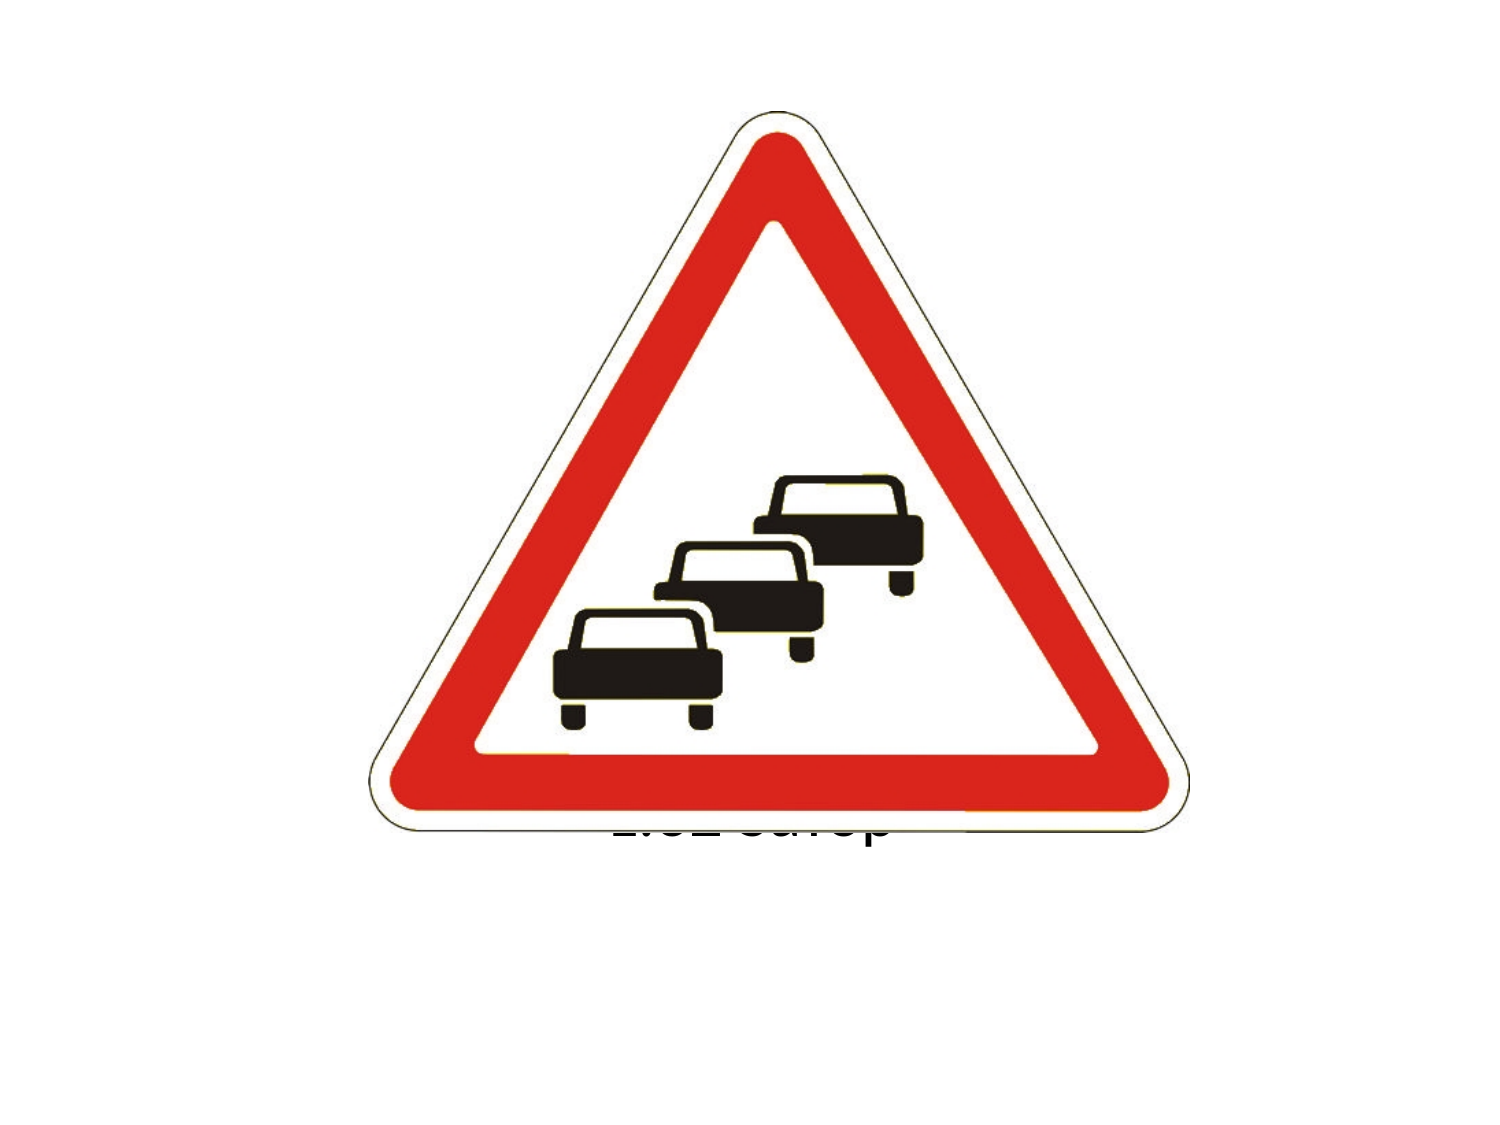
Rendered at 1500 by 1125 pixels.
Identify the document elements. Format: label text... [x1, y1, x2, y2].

text_box 1.32 Затор [76, 42, 1425, 1005]
picture [368, 111, 1190, 833]
